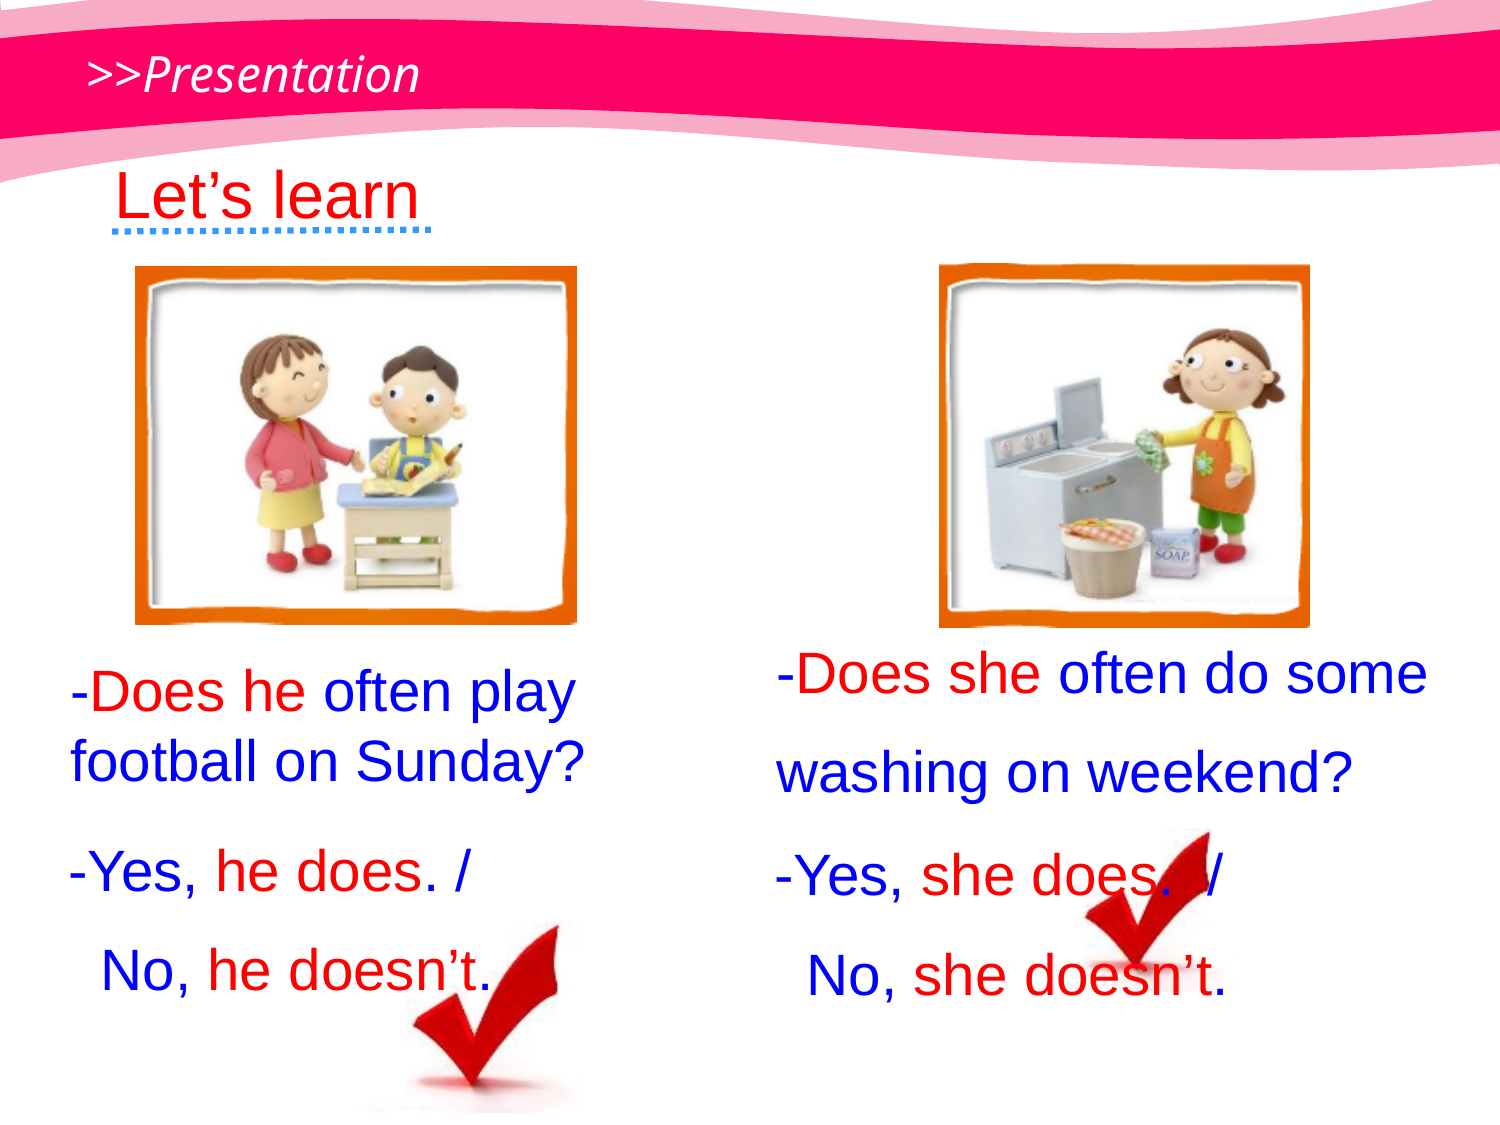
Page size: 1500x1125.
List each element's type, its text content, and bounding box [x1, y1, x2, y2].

picture [1036, 828, 1255, 992]
text_box Let’s learn [100, 144, 710, 230]
picture [135, 266, 577, 625]
text_box >>Presentation [70, 42, 611, 157]
text_box -Yes, she does. / No, she doesn’t. [759, 830, 1410, 1014]
text_box -Does he often play football on Sunday? [55, 645, 701, 800]
picture [356, 921, 611, 1113]
picture [939, 263, 1310, 628]
text_box -Yes, he does. / No, he doesn’t. [53, 826, 703, 1010]
text_box -Does she often do some washing on weekend? [761, 627, 1500, 812]
